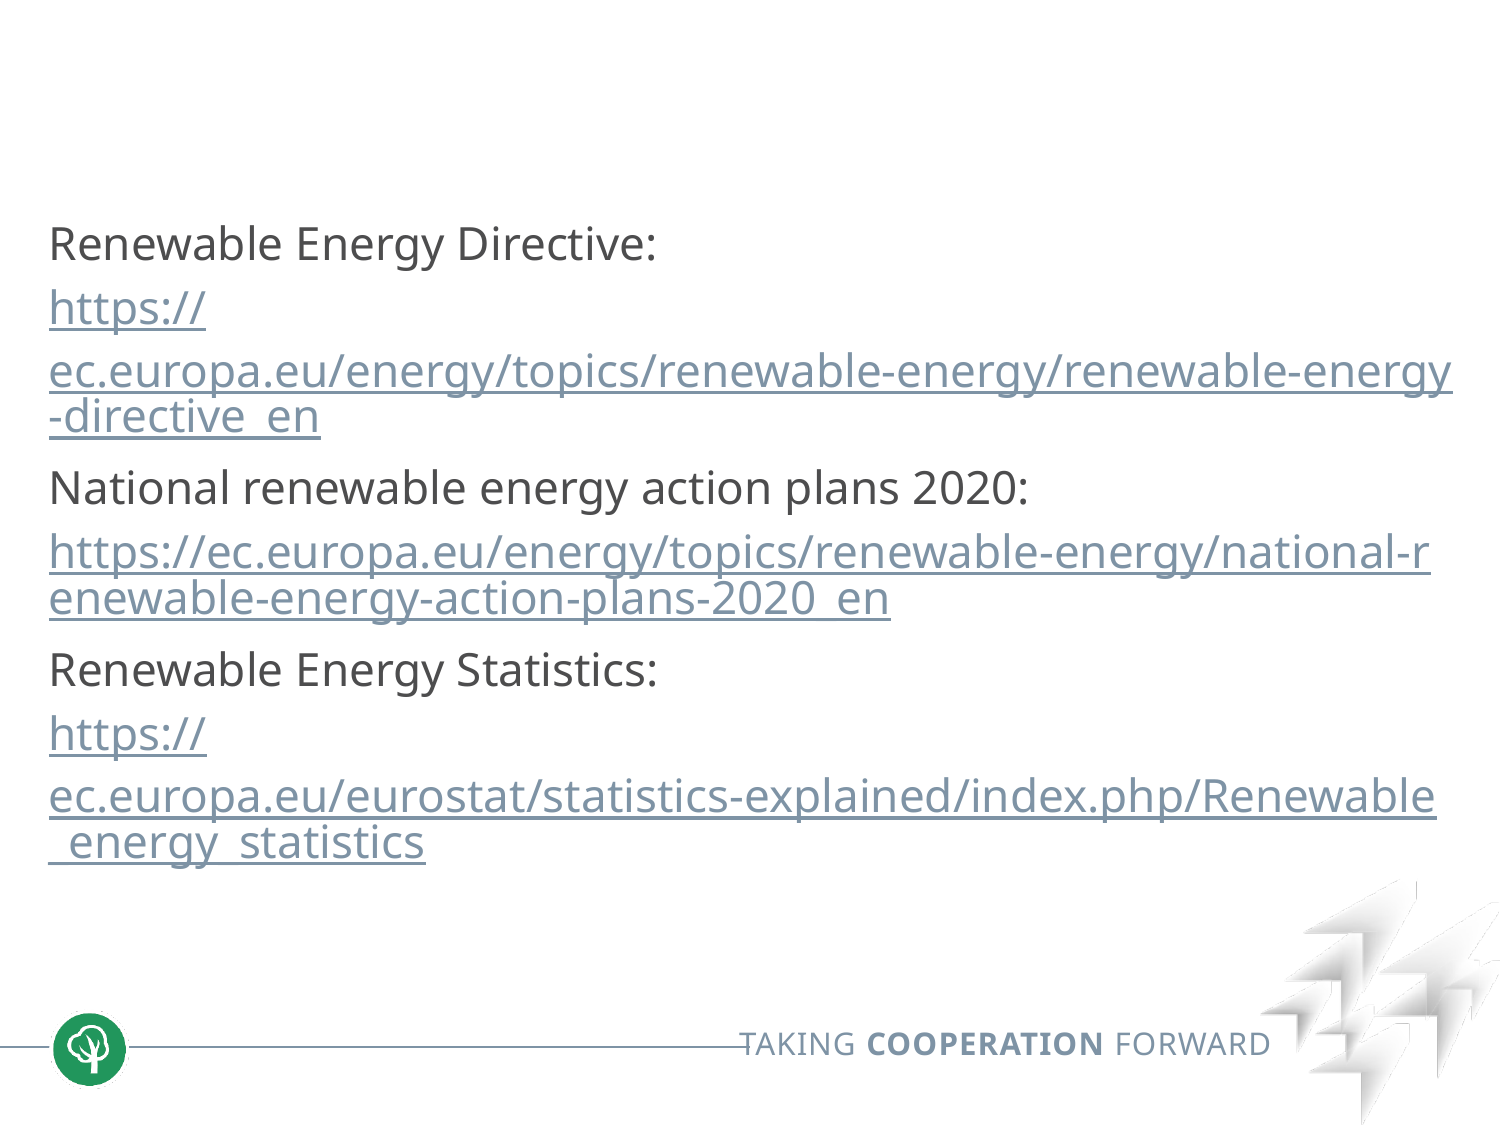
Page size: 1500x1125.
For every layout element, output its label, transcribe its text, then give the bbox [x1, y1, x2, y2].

picture [1260, 878, 1500, 1125]
list Renewable Energy Directive: https://ec.europa.eu/energy/topics/renewable-energy/renewable-energy-directive_en National renewable energy action plans 2020: https://ec.europa.eu/energy/topics/renewable-energy/national-renewable-energy-action-plans-2020_en Renewable Energy Statistics: https://ec.europa.eu/eurostat/statistics-explained/index.php/Renewable_energy_statistics [48, 214, 1454, 899]
picture [49, 1009, 129, 1089]
